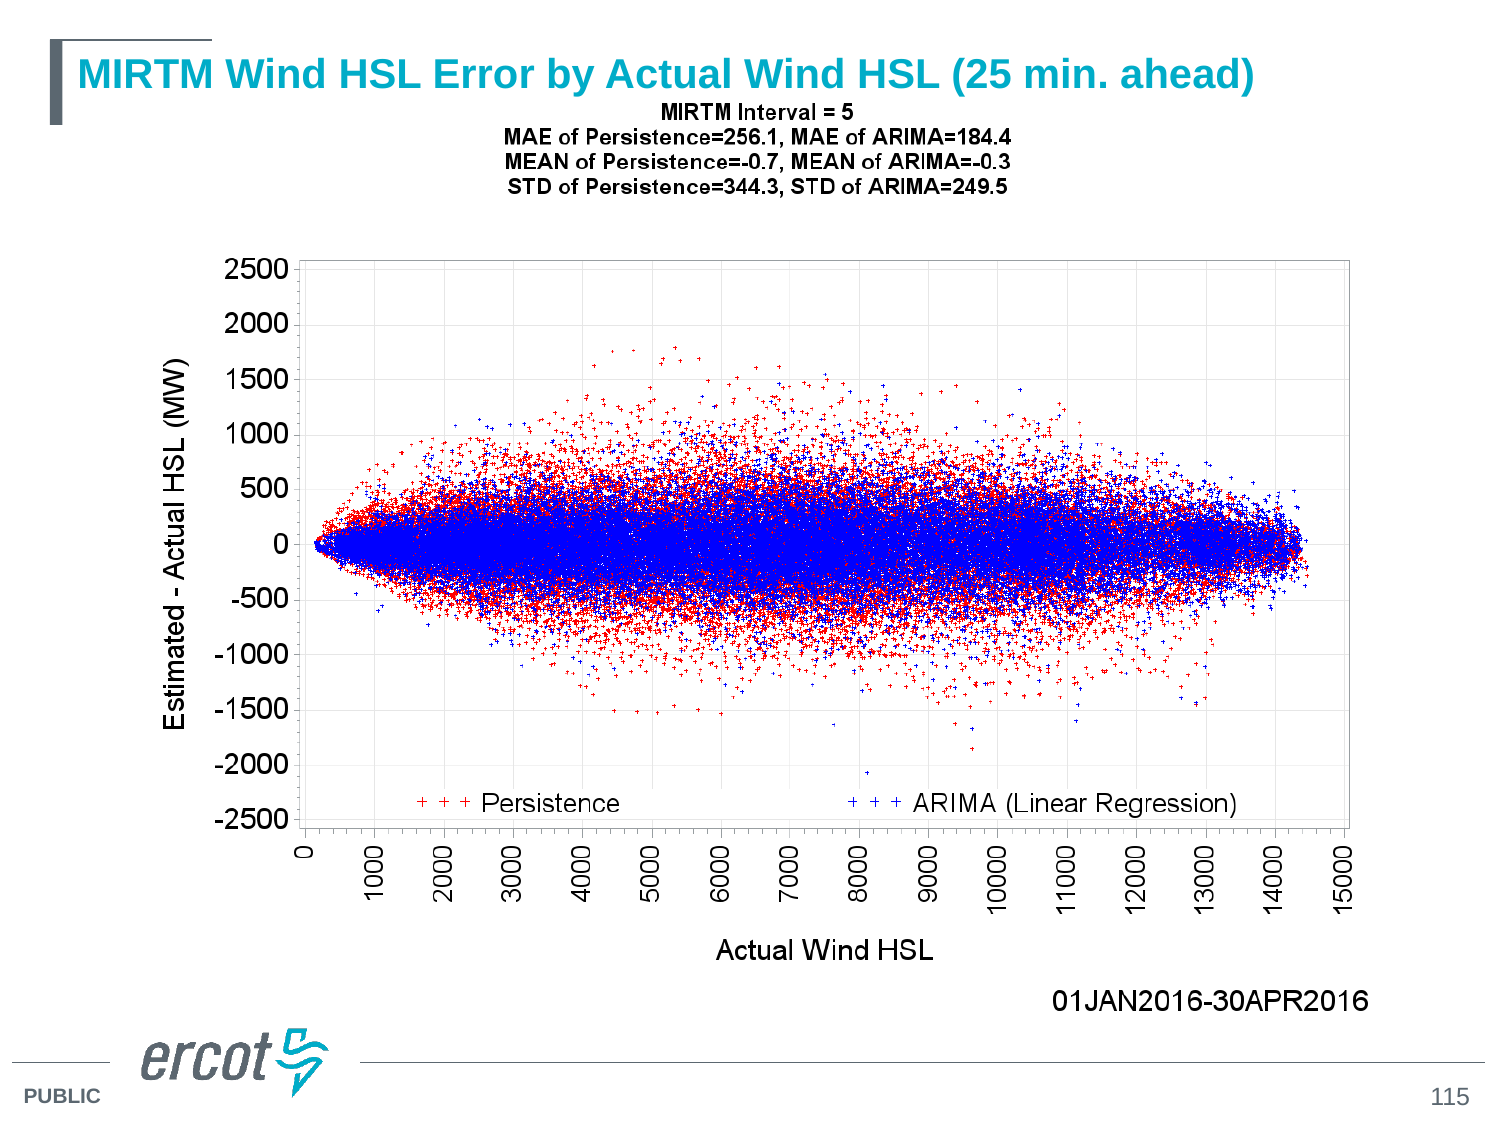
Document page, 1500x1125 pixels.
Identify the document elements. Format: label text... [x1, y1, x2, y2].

picture [137, 1024, 332, 1100]
picture [144, 99, 1369, 1019]
title MIRTM Wind HSL Error by Actual Wind HSL (25 min. ahead) [62, 39, 1450, 228]
